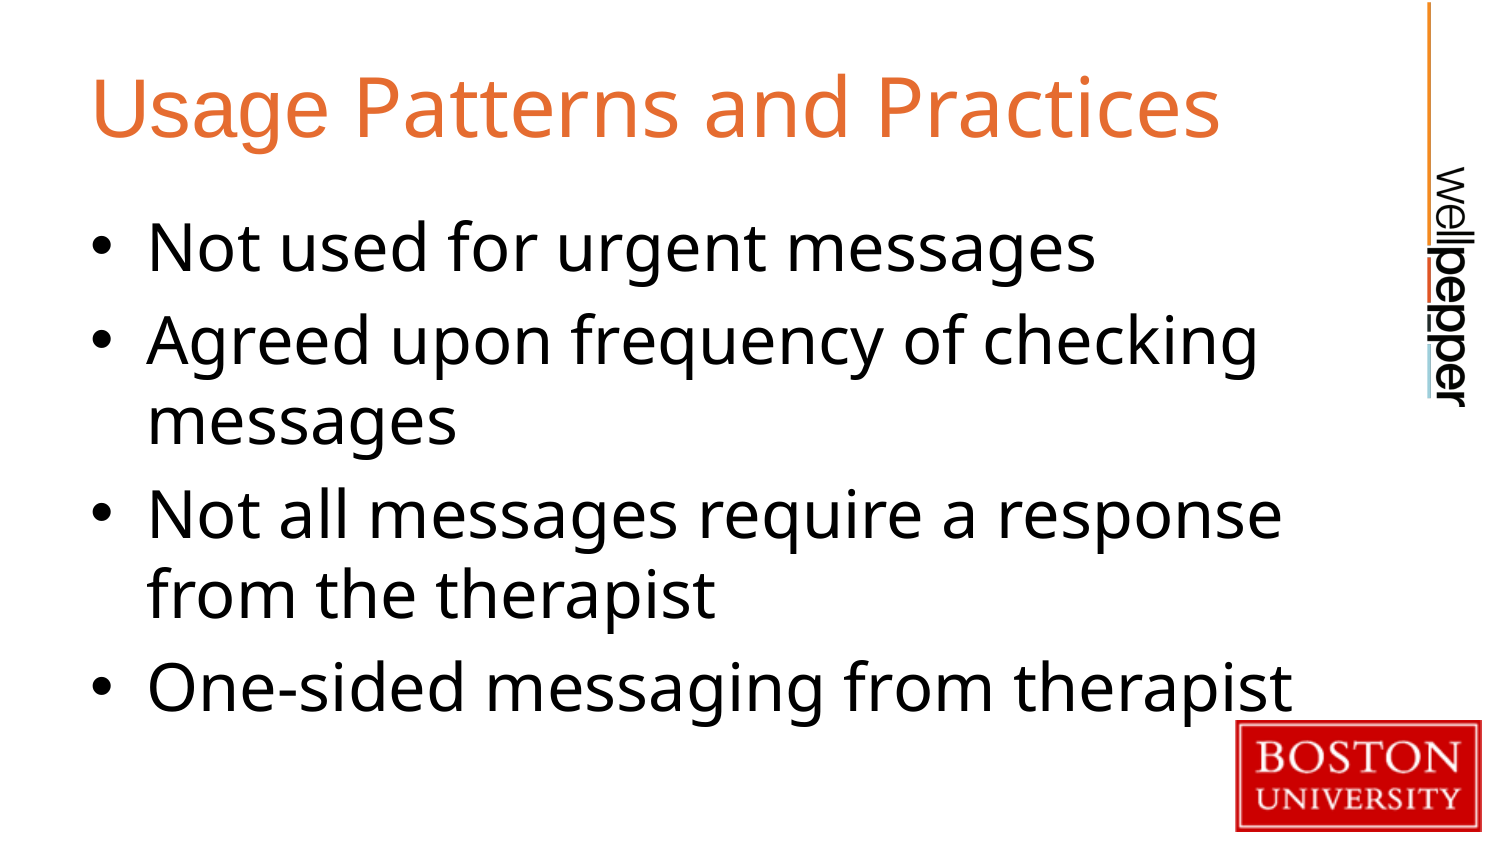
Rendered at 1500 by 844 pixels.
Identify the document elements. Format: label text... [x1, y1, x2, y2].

list Not used for urgent messages Agreed upon frequency of checking messages Not all messages require a response from the therapist One-sided messaging from therapist [75, 196, 1425, 754]
title Usage Patterns and Practices [75, 33, 1425, 175]
picture [1234, 720, 1483, 832]
